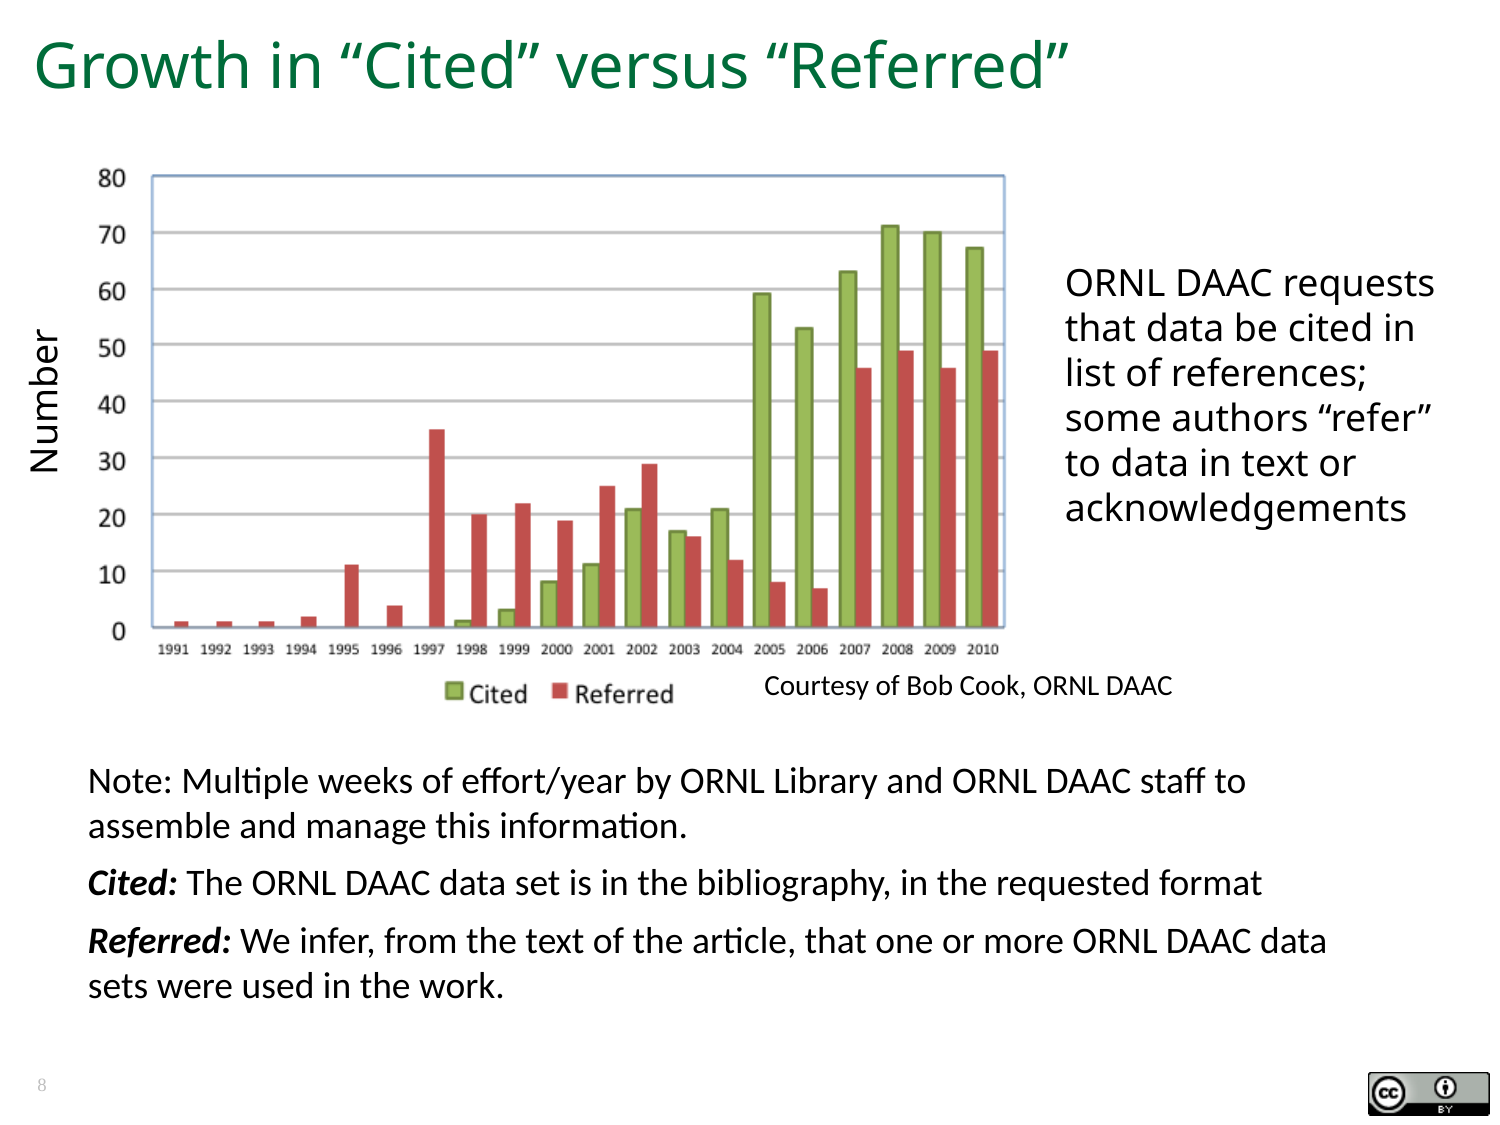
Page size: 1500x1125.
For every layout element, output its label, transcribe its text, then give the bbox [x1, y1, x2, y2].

text_box Courtesy of Bob Cook, ORNL DAAC [1029, 658, 1301, 709]
text_box ORNL DAAC requests that data be cited in list of references; some authors “refer” to data in text or acknowledgements [1049, 251, 1488, 537]
text_box Note: Multiple weeks of effort/year by ORNL Library and ORNL DAAC staff to assemble and manage this information. Cited: The ORNL DAAC data set is in the bibliography, in the requested format Referred: We infer, from the text of the article, that one or more ORNL DAAC data sets were used in the work. [73, 748, 1410, 1014]
picture [87, 151, 1026, 728]
title Growth in “Cited” versus “Referred” [18, 29, 1369, 109]
text_box Number [12, 313, 73, 490]
picture [1368, 1072, 1490, 1116]
